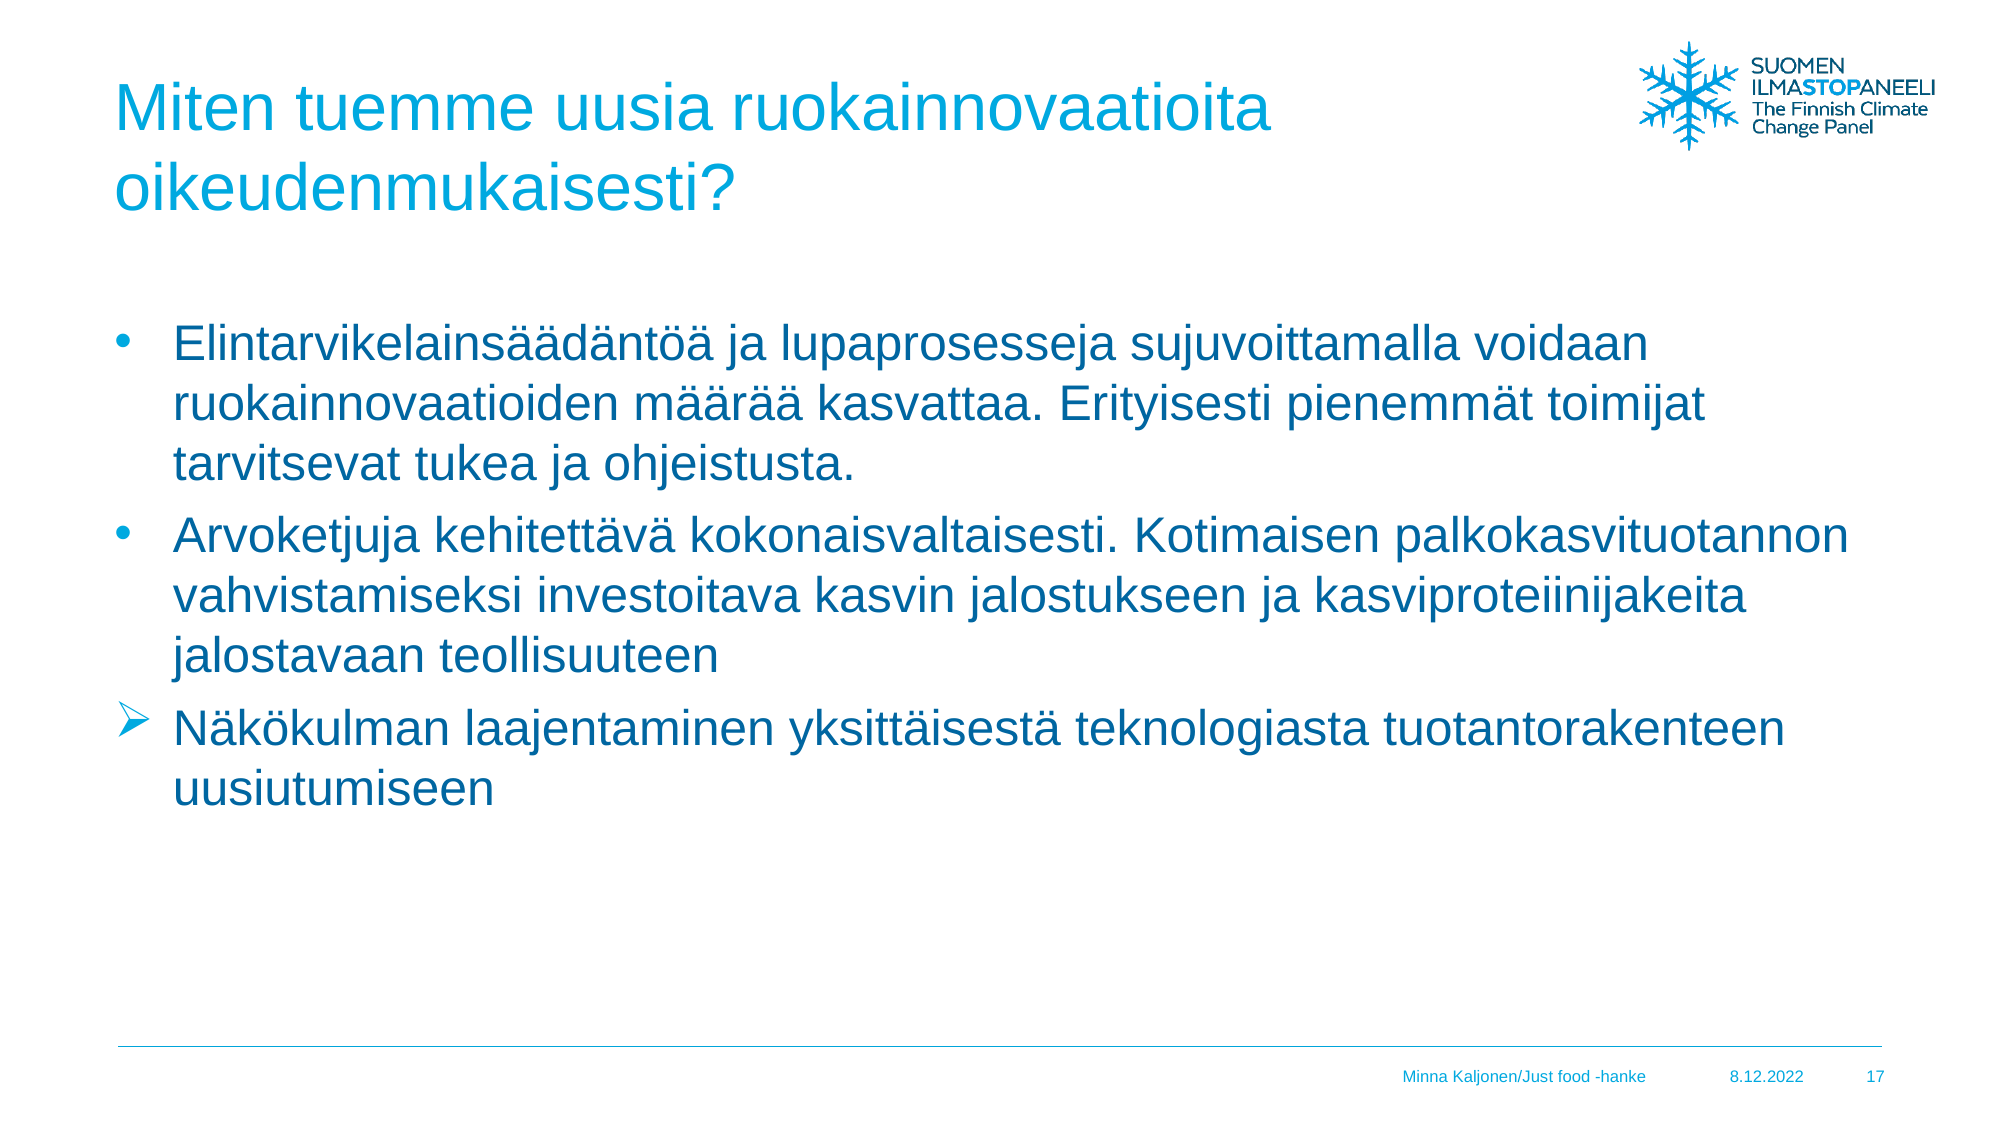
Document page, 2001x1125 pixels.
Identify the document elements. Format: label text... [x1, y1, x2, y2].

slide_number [1662, 1058, 1819, 1094]
picture [1834, 83, 1841, 91]
slide_number 17 [1819, 1058, 1900, 1094]
title Miten tuemme uusia ruokainnovaatioita oikeudenmukaisesti? [99, 78, 1779, 232]
footer Minna Kaljonen/Just food -hanke [102, 1058, 1662, 1094]
picture [1637, 40, 1937, 151]
list Elintarvikelainsäädäntöä ja lupaprosesseja sujuvoittamalla voidaan ruokainnovaatioiden määrää kasvattaa. Erityisesti pienemmät toimijat tarvitsevat tukea ja ohjeistusta. Arvoketjuja kehitettävä kokonaisvaltaisesti. Kotimaisen palkokasvituotannon vahvistamiseksi investoitava kasvin jalostukseen ja kasviproteiinijakeita jalostavaan teollisuuteen Näkökulman laajentaminen yksittäisestä teknologiasta tuotantorakenteen uusiutumiseen [99, 302, 1900, 1000]
